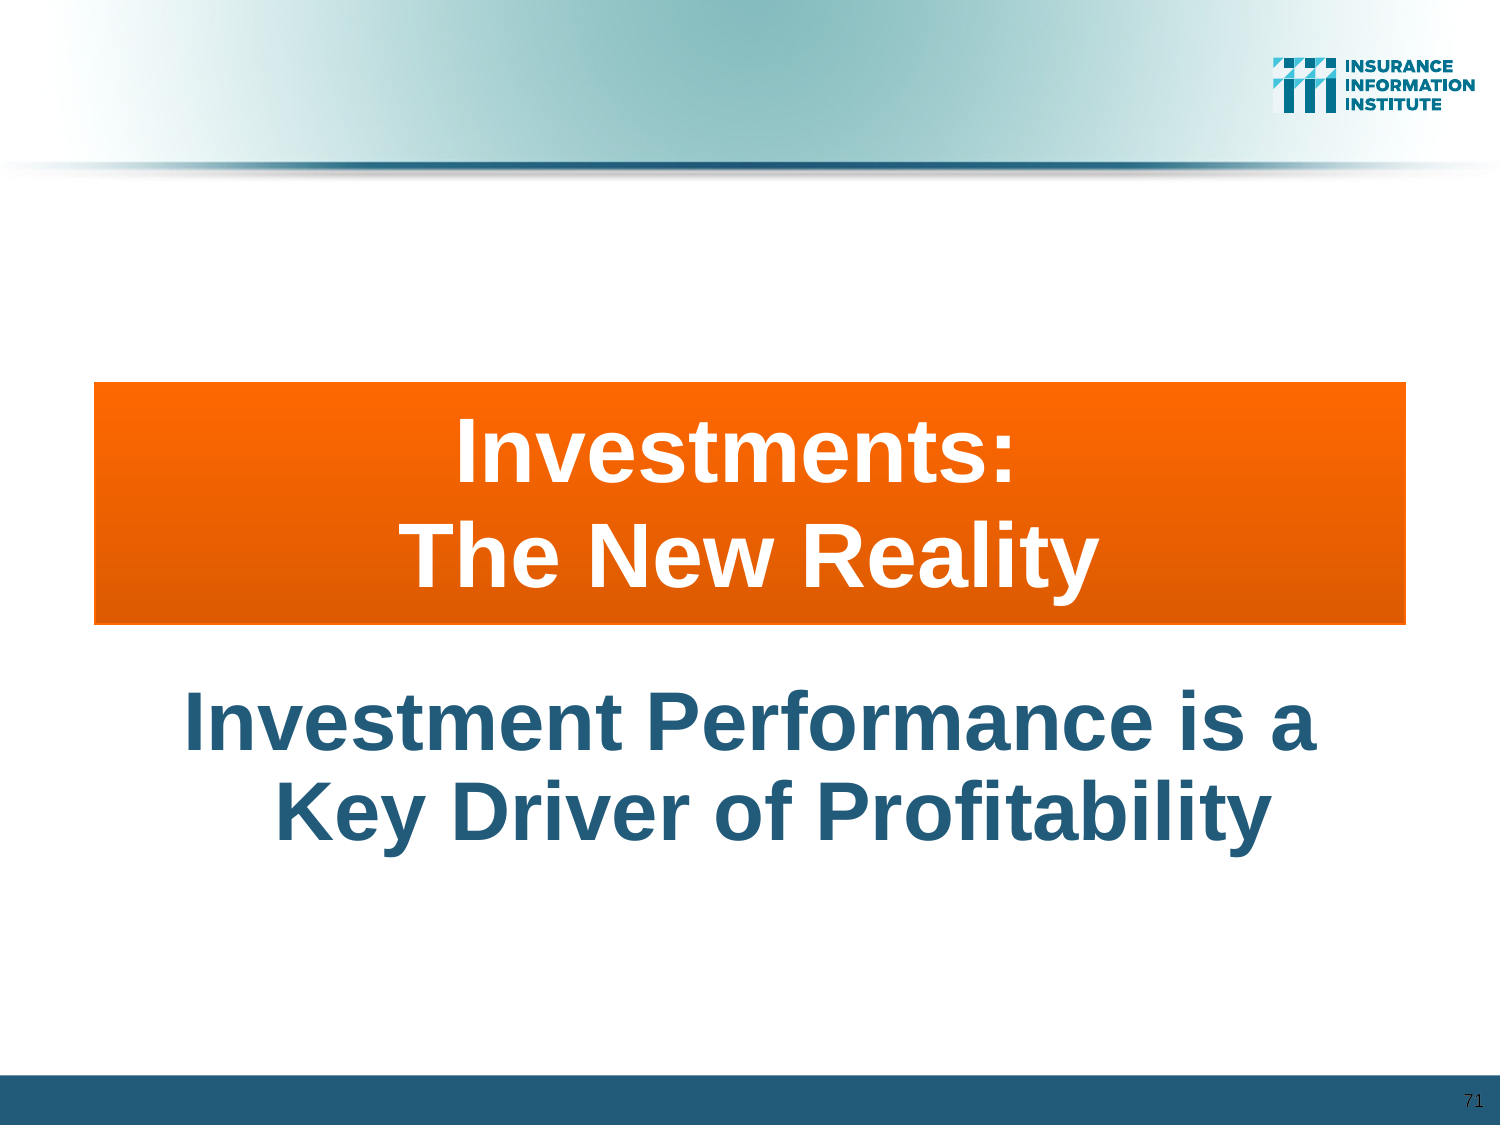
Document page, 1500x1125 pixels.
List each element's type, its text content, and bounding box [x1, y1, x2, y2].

picture [0, 0, 1500, 189]
text_box Investment Performance is a Key Driver of Profitability [108, 671, 1393, 867]
title Investments: The New Reality [95, 382, 1405, 625]
slide_number 71 [1410, 1091, 1485, 1112]
text_box [0, 1075, 1500, 1125]
